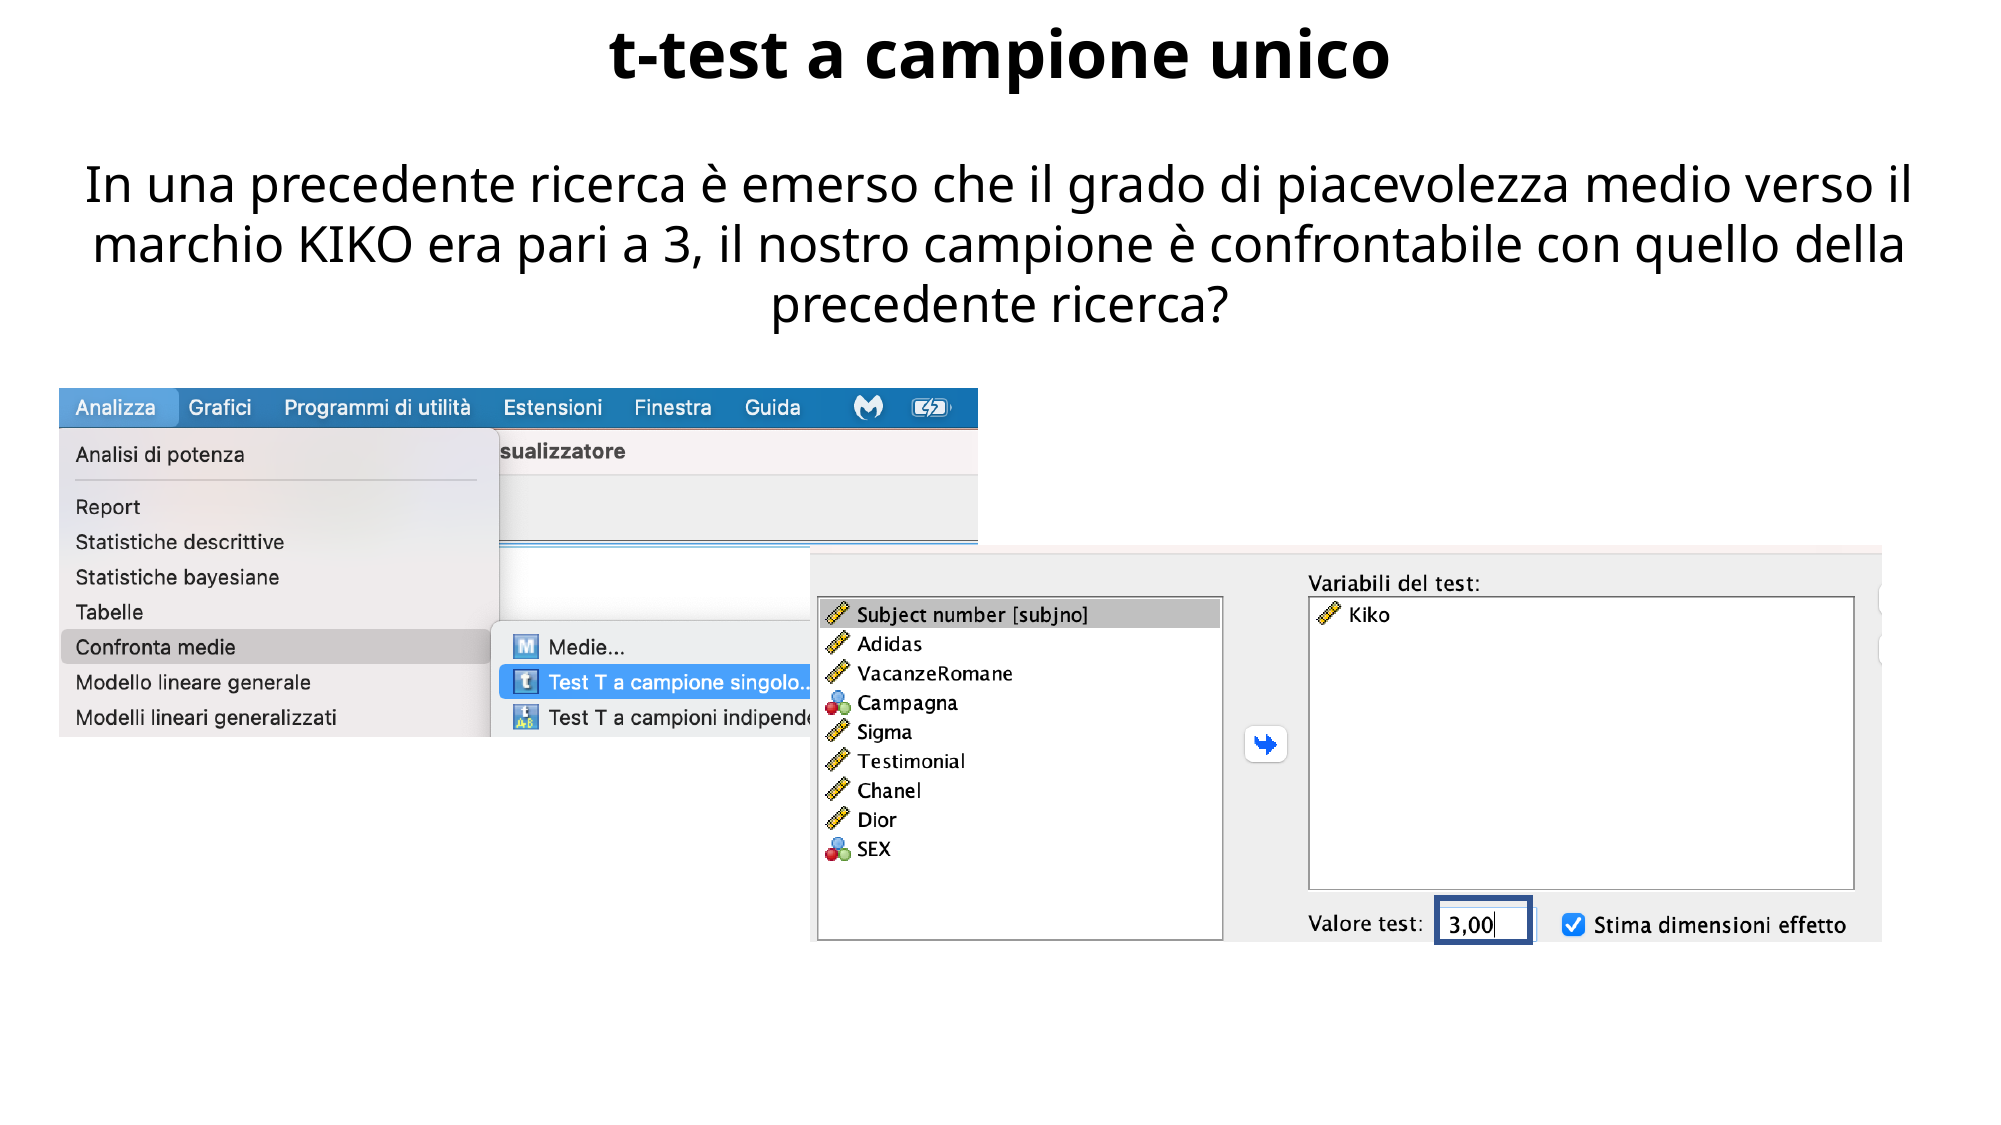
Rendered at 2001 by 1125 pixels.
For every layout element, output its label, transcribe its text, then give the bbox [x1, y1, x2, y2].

picture [59, 388, 1883, 943]
text_box t-test a campione unico In una precedente ricerca è emerso che il grado di piacevolezza medio verso il marchio KIKO era pari a 3, il nostro campione è confrontabile con quello della precedente ricerca? [0, 4, 2000, 340]
